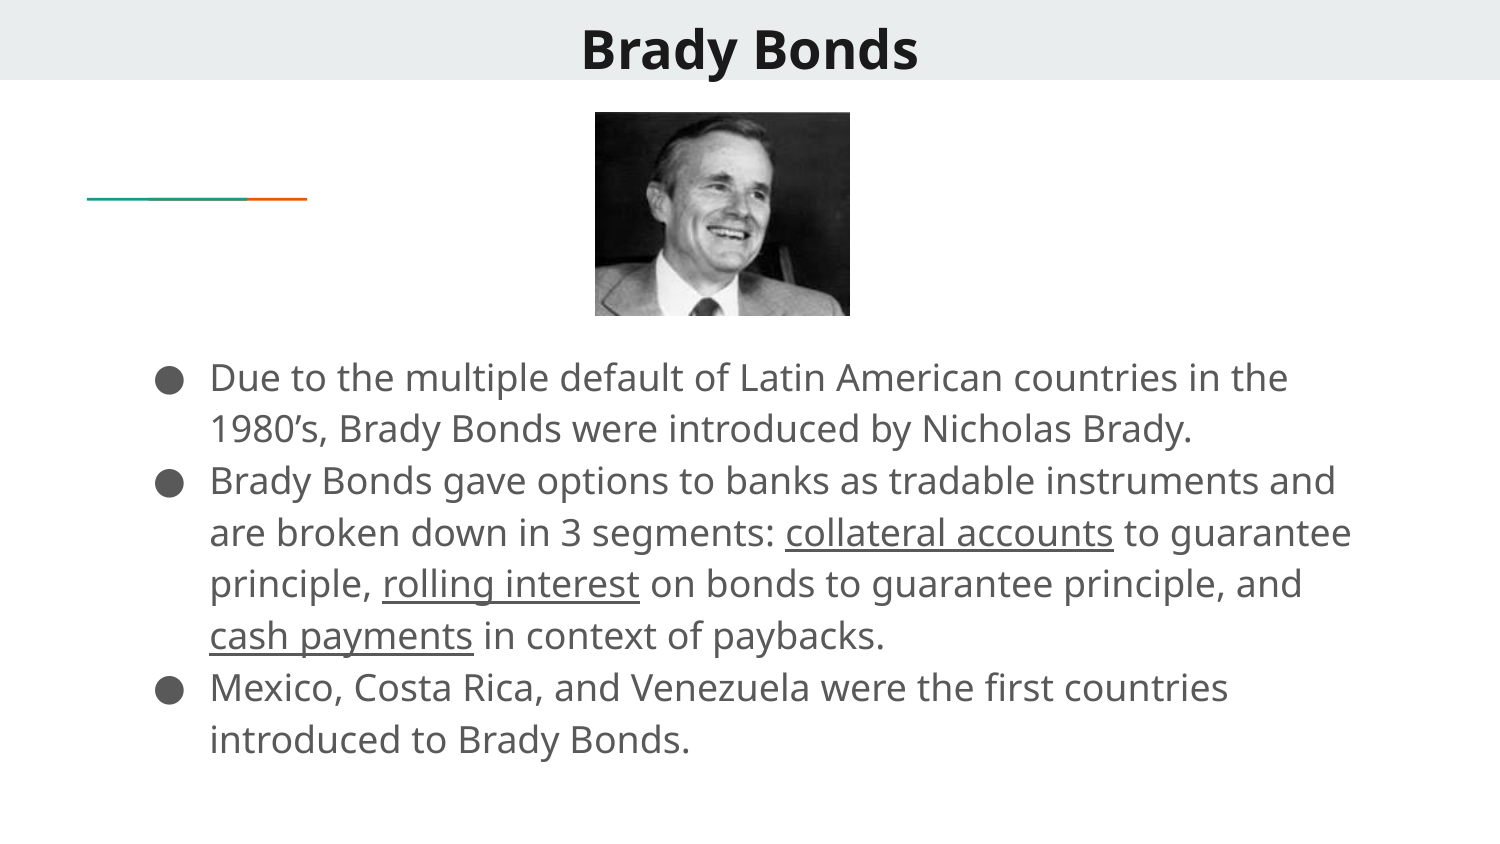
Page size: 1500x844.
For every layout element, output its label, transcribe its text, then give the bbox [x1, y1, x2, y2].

list Due to the multiple default of Latin American countries in the 1980’s, Brady Bonds were introduced by Nicholas Brady. Brady Bonds gave options to banks as tradable instruments and are broken down in 3 segments: collateral accounts to guarantee principle, rolling interest on bonds to guarantee principle, and cash payments in context of paybacks. Mexico, Costa Rica, and Venezuela were the first countries introduced to Brady Bonds. [119, 331, 1381, 703]
picture [595, 112, 850, 317]
title Brady Bonds [119, 0, 1381, 88]
